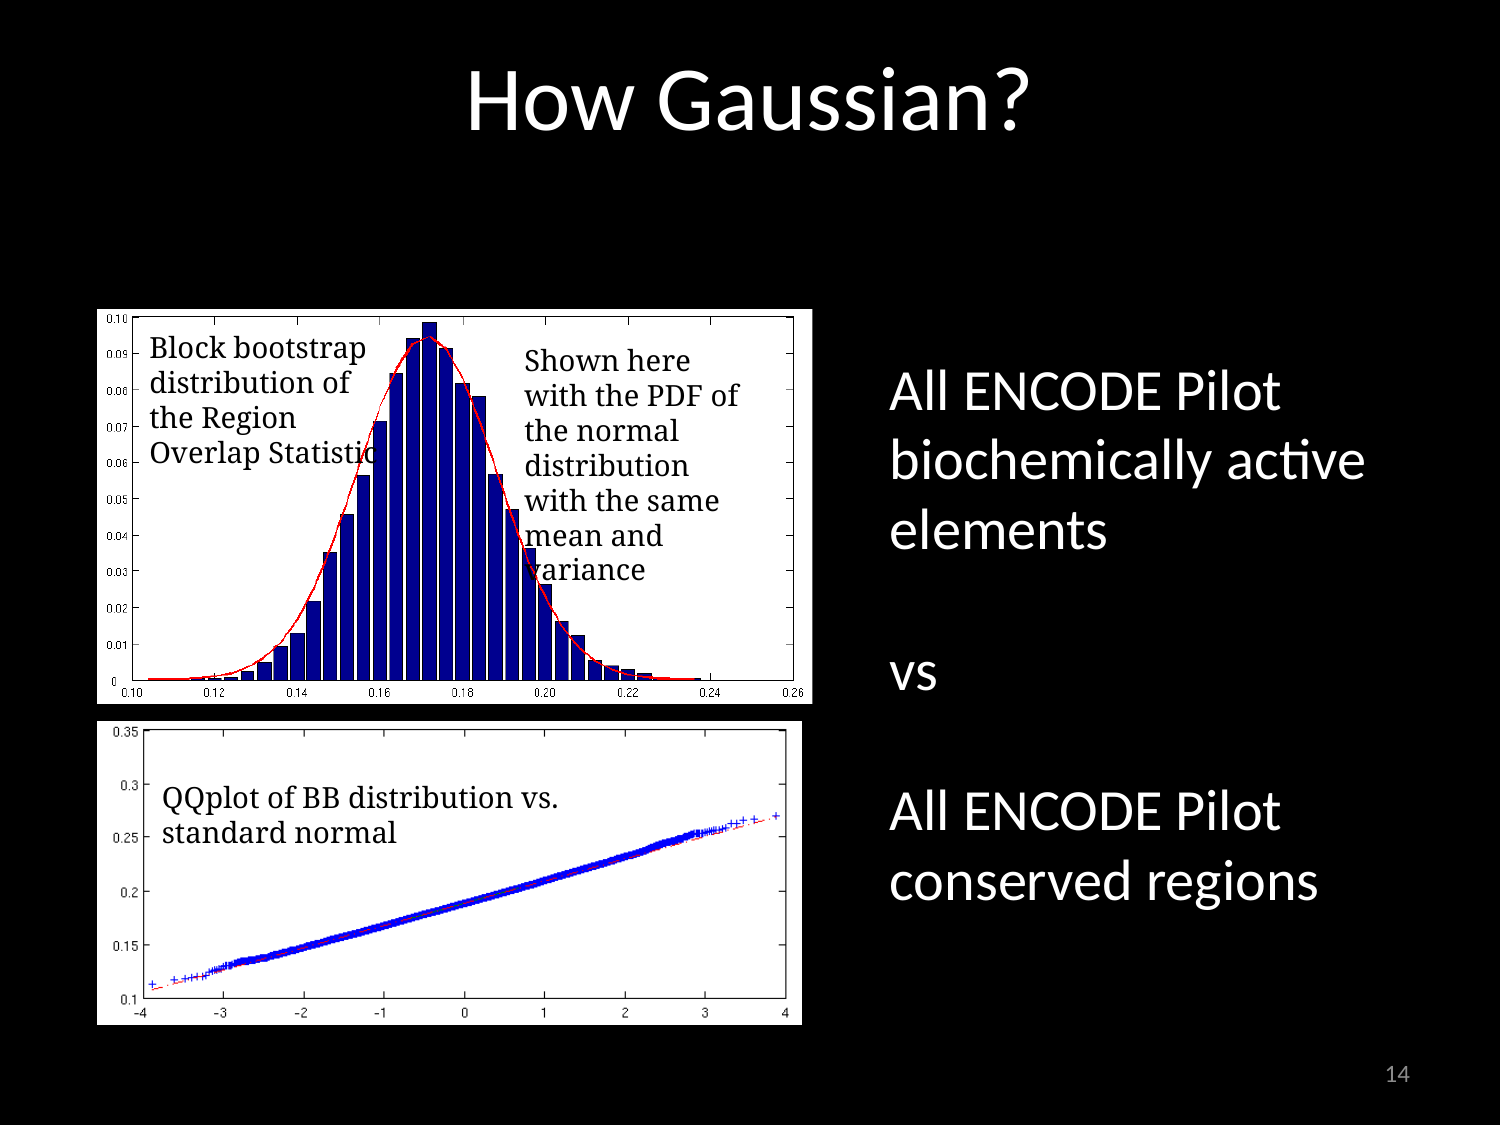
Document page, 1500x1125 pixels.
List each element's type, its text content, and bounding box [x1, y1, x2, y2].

picture [96, 309, 813, 704]
picture [96, 721, 803, 1026]
text_box All ENCODE Pilot biochemically active elements vs All ENCODE Pilot conserved regions [874, 344, 1463, 919]
slide_number 14 [1074, 1042, 1425, 1103]
title How Gaussian? [75, 0, 1425, 188]
